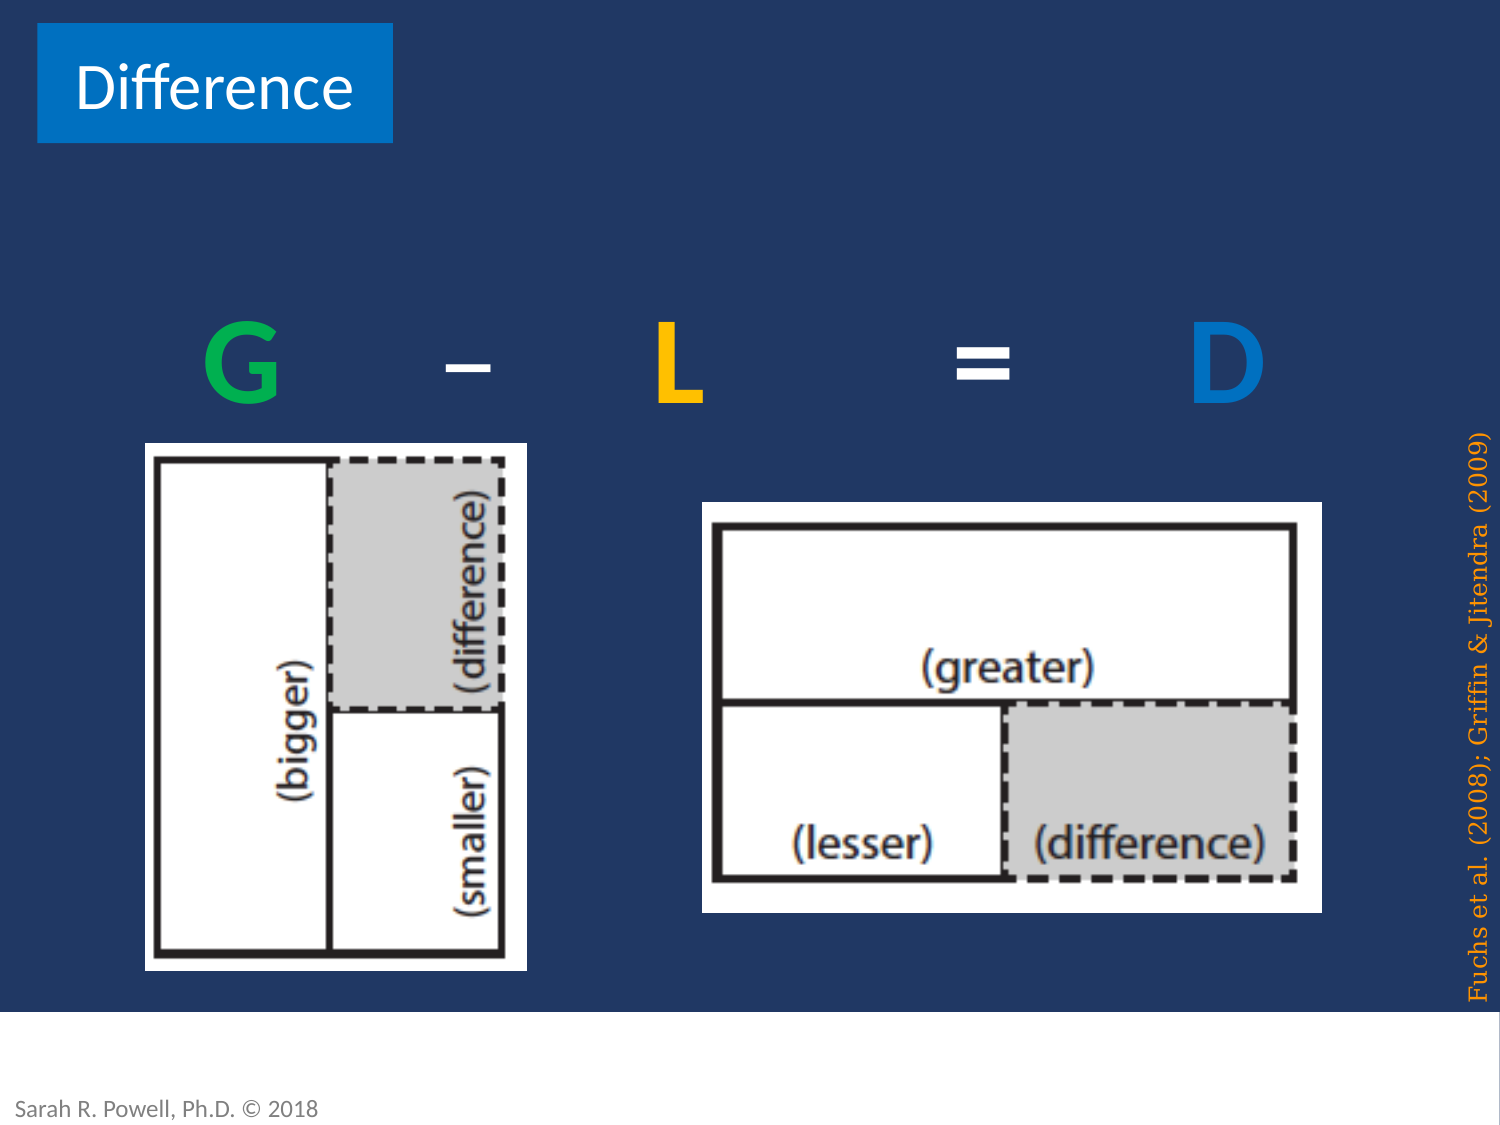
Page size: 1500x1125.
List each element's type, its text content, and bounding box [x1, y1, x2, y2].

picture [702, 502, 1322, 913]
list G – L = D [37, 256, 1454, 836]
text_box Difference [36, 22, 394, 144]
picture [145, 443, 527, 971]
text_box Fuchs et al. (2008); Griffin & Jitendra (2009) [1454, 193, 1500, 1018]
